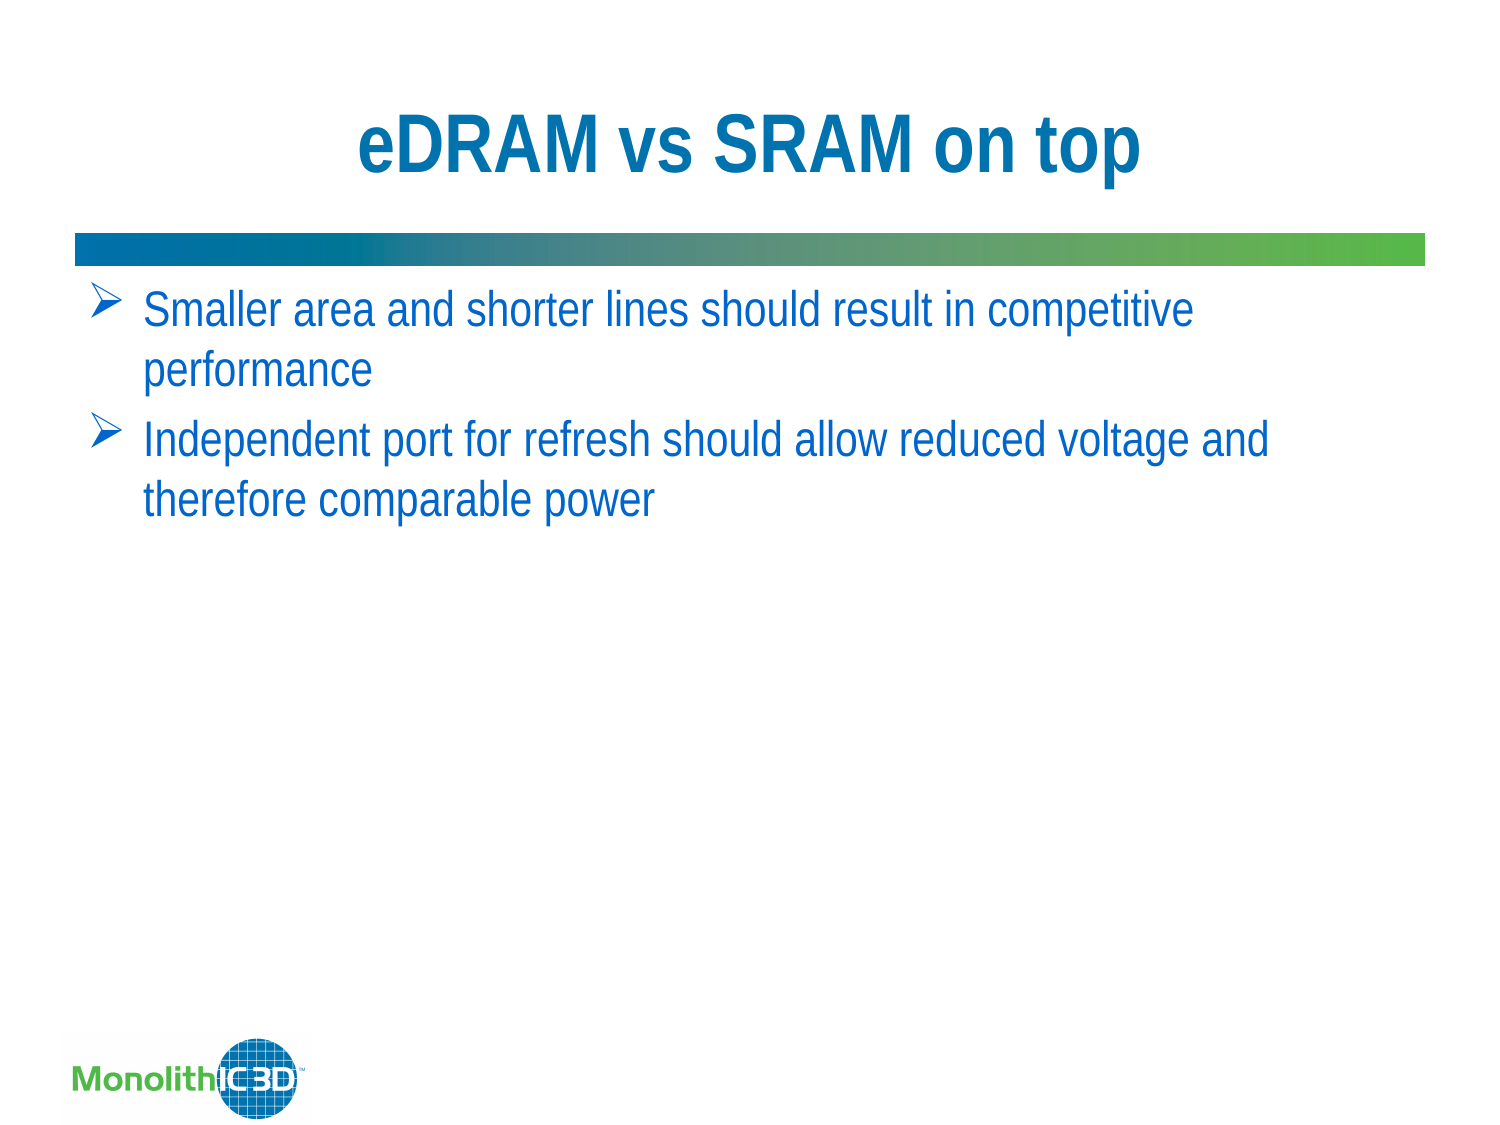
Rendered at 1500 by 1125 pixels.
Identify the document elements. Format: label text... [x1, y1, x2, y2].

picture [62, 1032, 313, 1125]
title eDRAM vs SRAM on top [74, 44, 1426, 233]
picture [374, 233, 379, 266]
picture [382, 233, 1425, 266]
list Smaller area and shorter lines should result in competitive performance Independent port for refresh should allow reduced voltage and therefore comparable power [71, 268, 1423, 1037]
